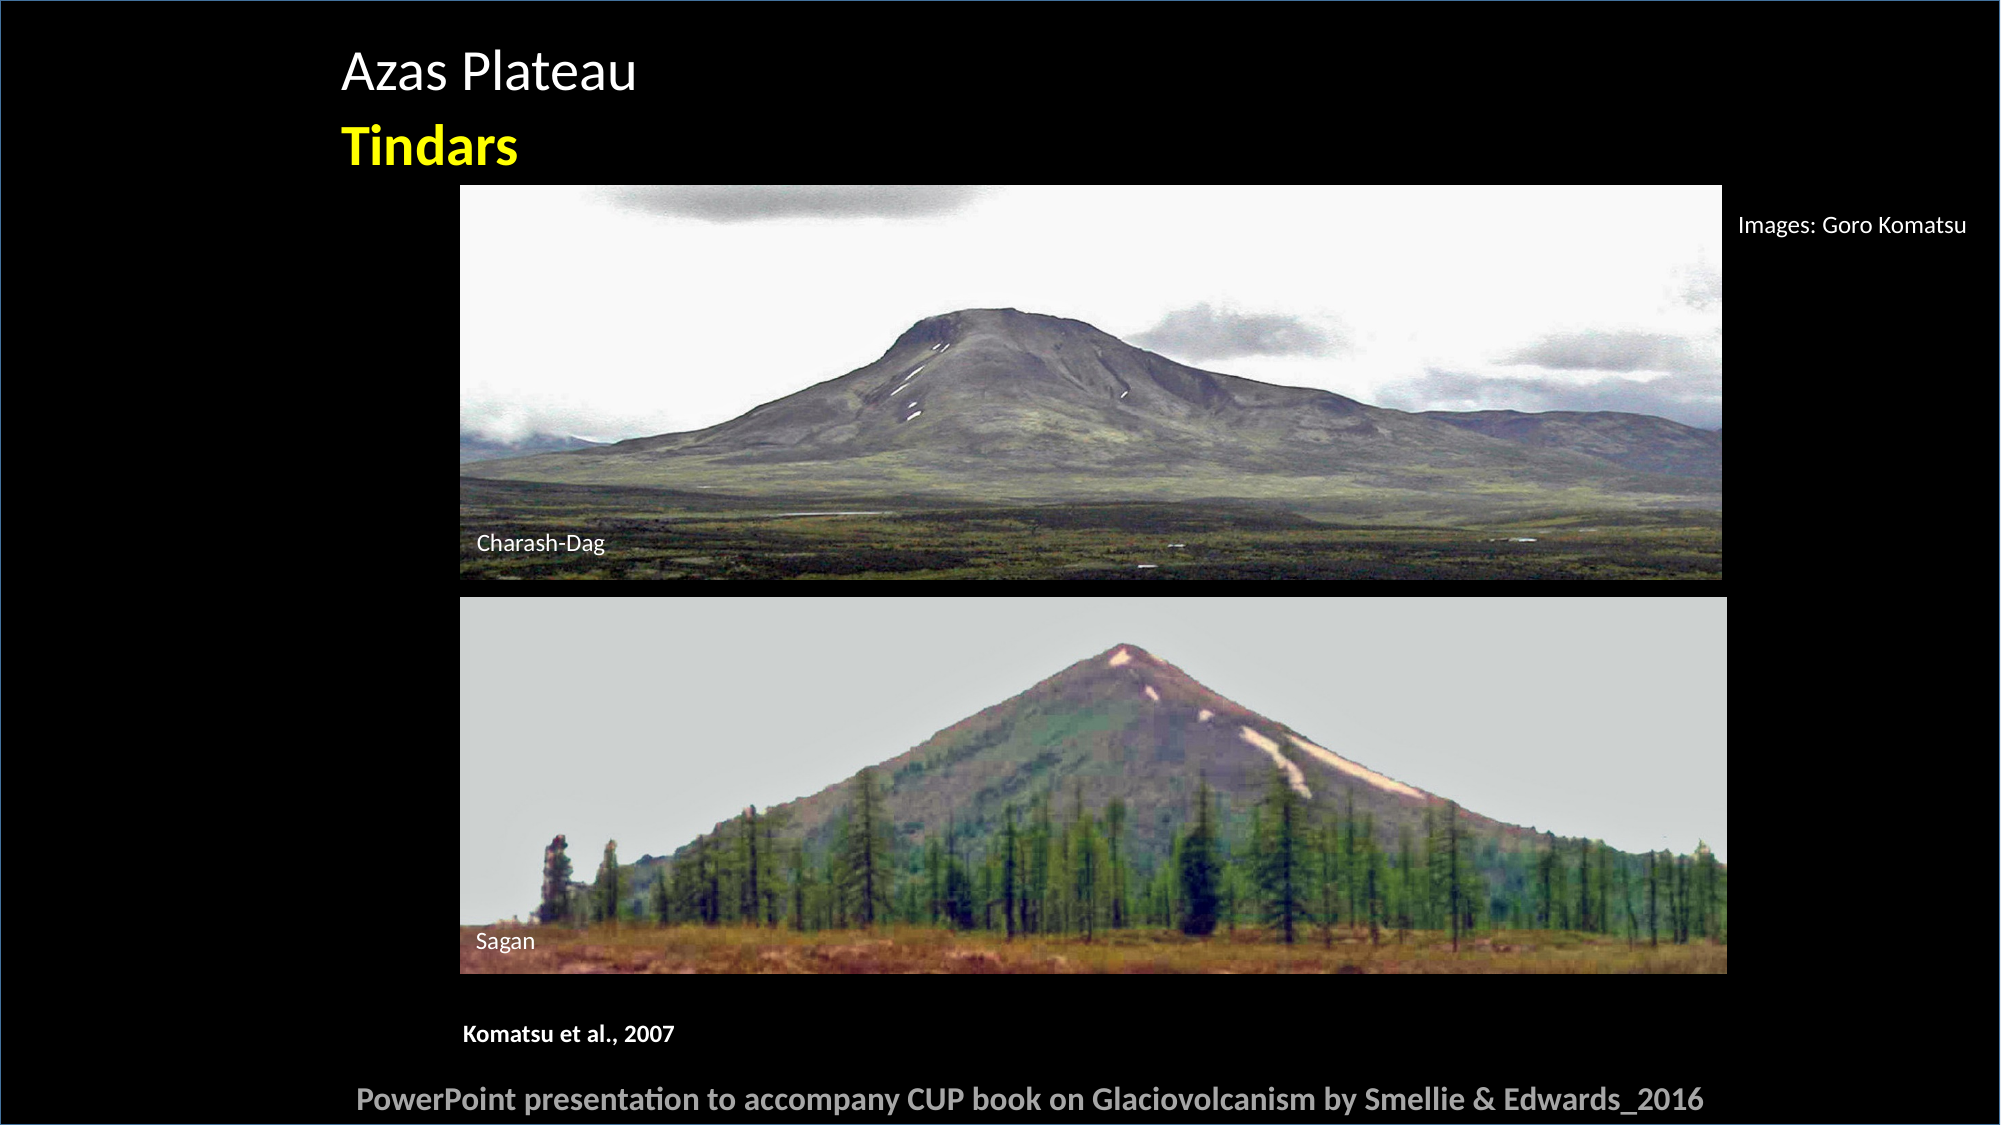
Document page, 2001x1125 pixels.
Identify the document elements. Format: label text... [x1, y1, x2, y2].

text_box Tindars [326, 110, 534, 185]
text_box Komatsu et al., 2007 [448, 1010, 691, 1056]
text_box Azas Plateau [326, 24, 654, 110]
picture [460, 185, 1722, 580]
text_box Images: Goro Komatsu [1723, 201, 1983, 246]
picture [460, 597, 1727, 974]
